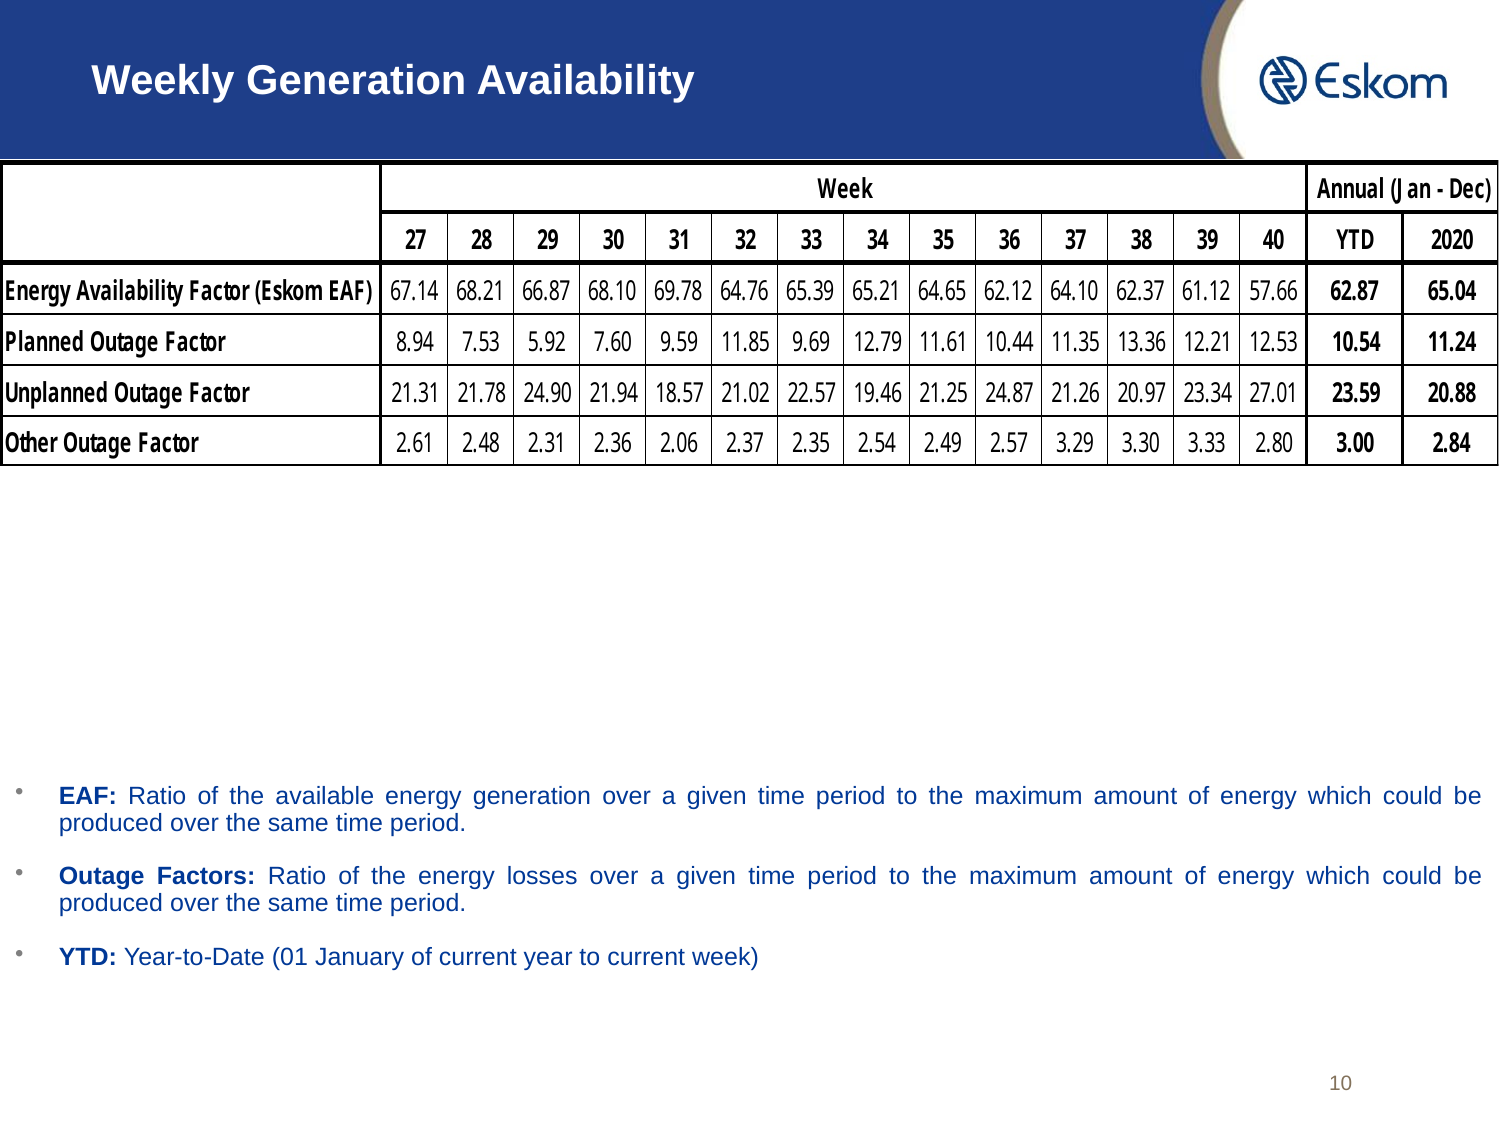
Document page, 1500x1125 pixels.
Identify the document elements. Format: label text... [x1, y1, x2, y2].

picture [0, 160, 1500, 469]
picture [1257, 55, 1450, 105]
text_box Weekly Generation Availability [76, 27, 1047, 137]
picture [0, 0, 1246, 159]
list EAF: Ratio of the available energy generation over a given time period to the maximum amount of energy which could be produced over the same time period. Outage Factors: Ratio of the energy losses over a given time period to the maximum amount of energy which could be produced over the same time period. YTD: Year-to-Date (01 January of current year to current week) [0, 775, 1500, 1000]
slide_number 10 [1205, 1058, 1477, 1103]
